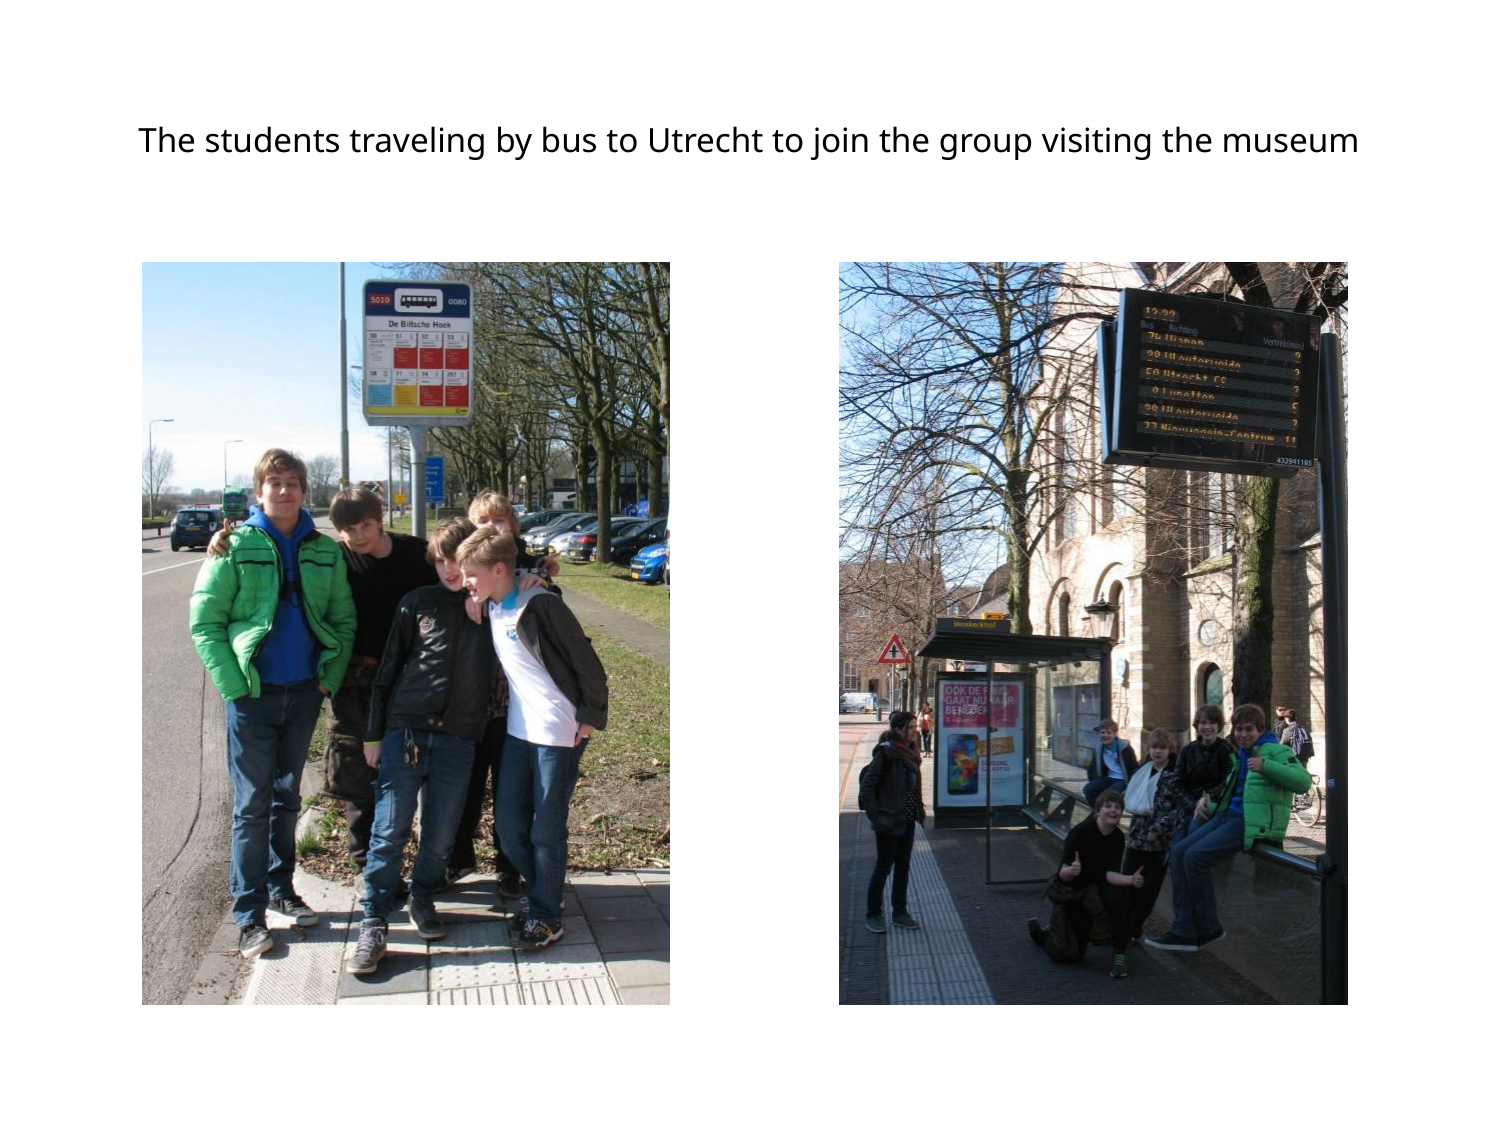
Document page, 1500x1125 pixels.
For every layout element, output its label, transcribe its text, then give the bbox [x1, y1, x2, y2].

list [839, 262, 1348, 1006]
title The students traveling by bus to Utrecht to join the group visiting the museum [75, 45, 1425, 233]
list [142, 262, 670, 1006]
